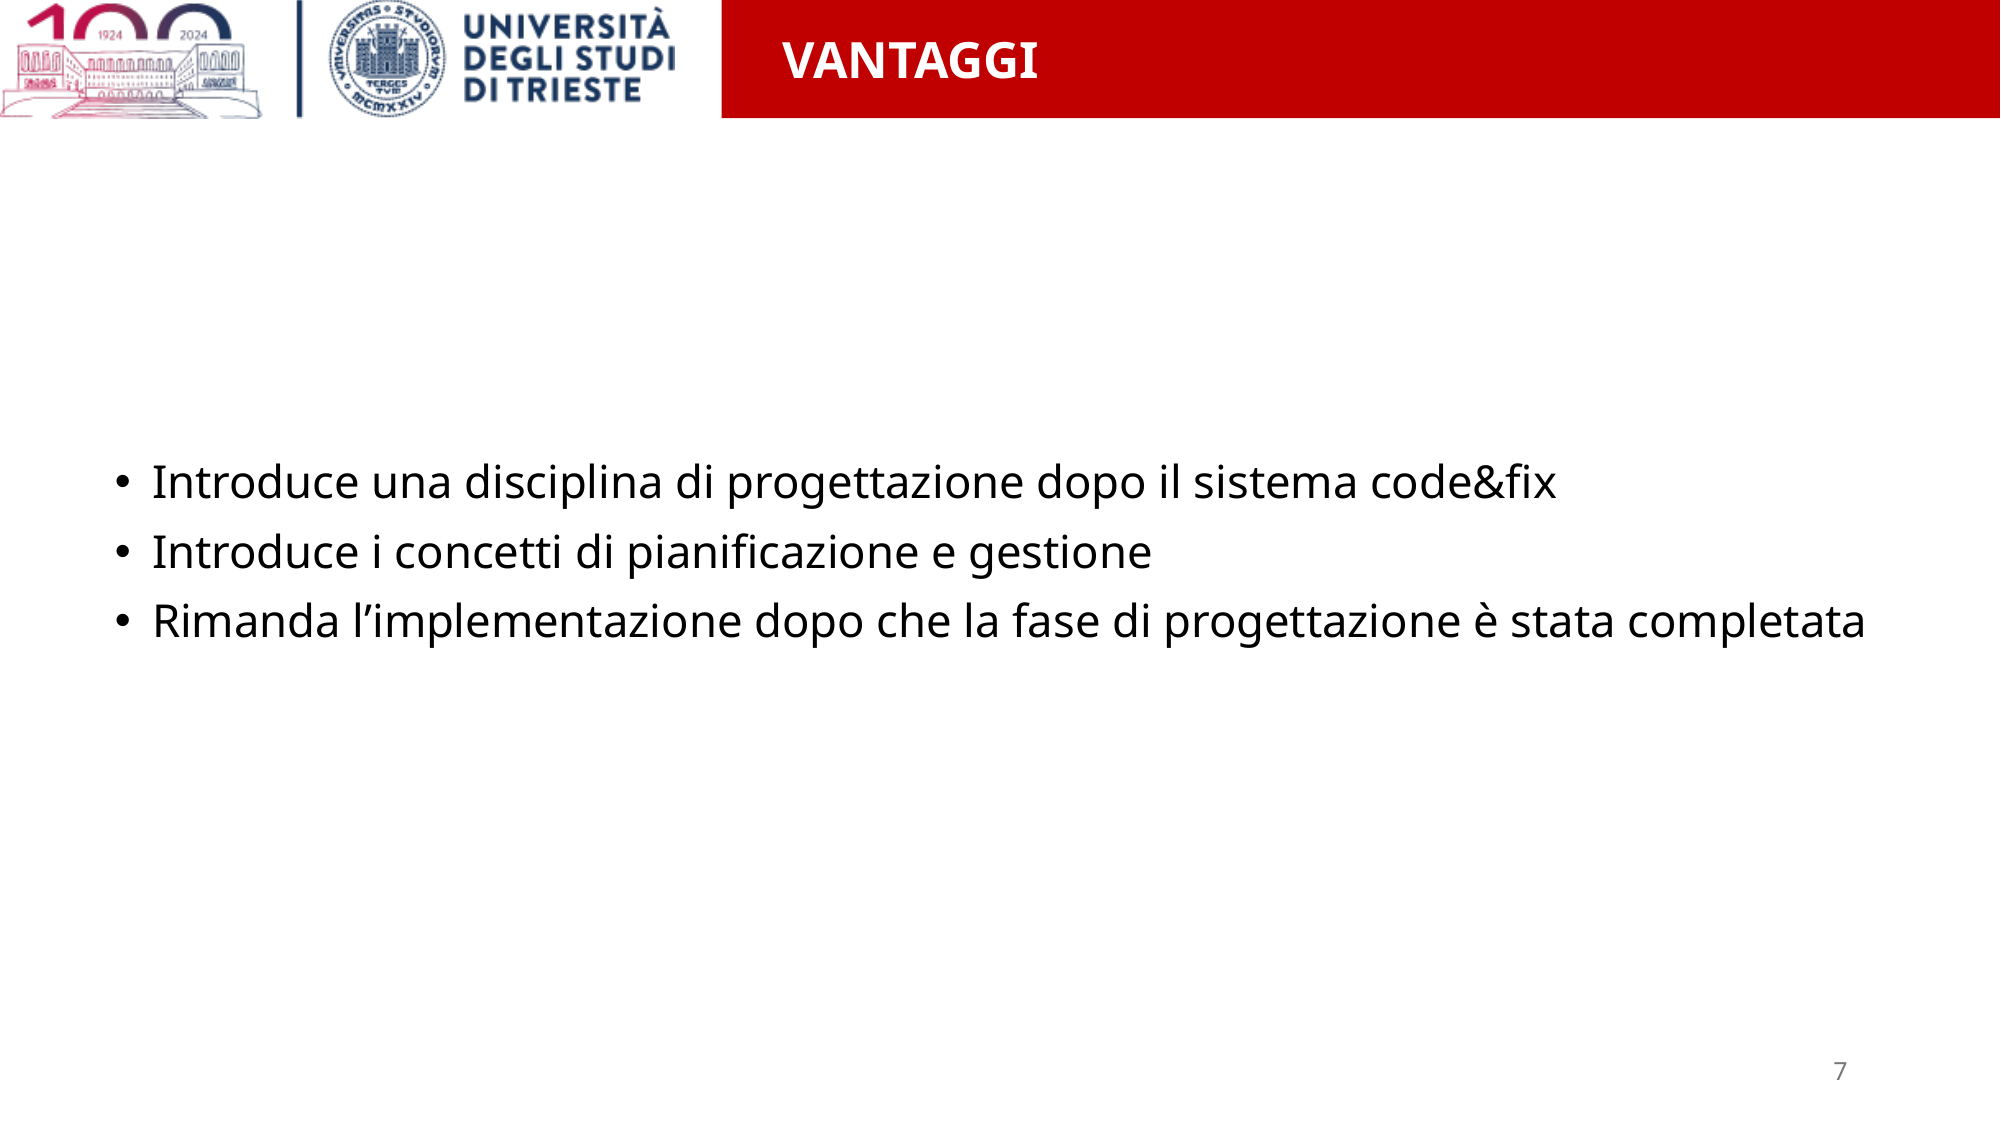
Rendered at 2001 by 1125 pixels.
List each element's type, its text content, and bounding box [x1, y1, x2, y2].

picture [0, 0, 676, 119]
text_box VANTAGGI [768, 21, 1644, 96]
slide_number 7 [1412, 1042, 1863, 1103]
list Introduce una disciplina di progettazione dopo il sistema code&fix Introduce i concetti di pianificazione e gestione Rimanda l’implementazione dopo che la fase di progettazione è stata completata [99, 451, 1900, 673]
text_box [720, 0, 2000, 120]
